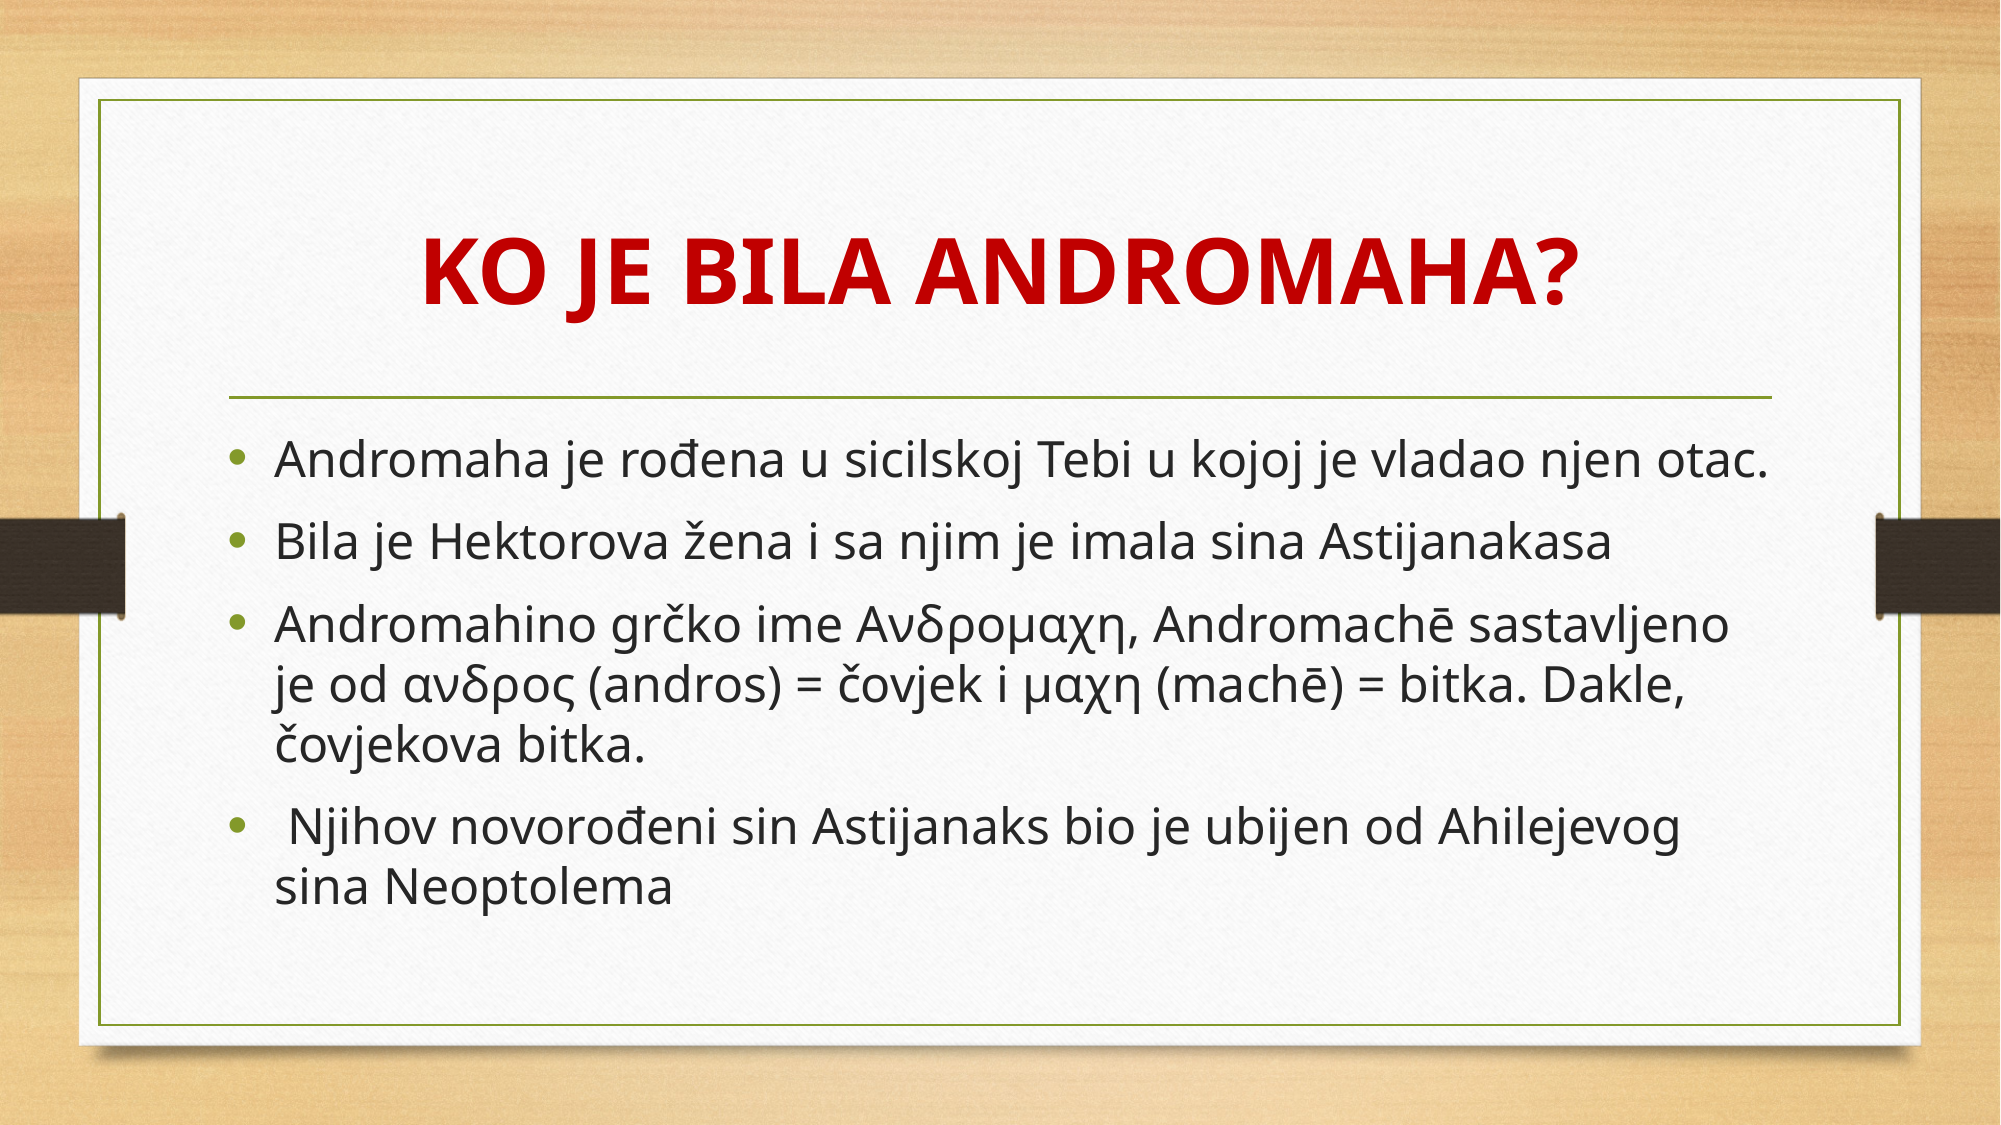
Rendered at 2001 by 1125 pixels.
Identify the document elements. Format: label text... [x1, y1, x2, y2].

picture [0, 0, 2001, 1125]
title KO JE BILA ANDROMAHA? [212, 161, 1788, 375]
list Andromaha je rođena u sicilskoj Tebi u kojoj je vladao njen otac. Bila je Hektorova žena i sa njim je imala sina Astijanakasa Andromahino grčko ime Ανδρομαχη, Andromachē sastavljeno je od ανδρος (andros) = čovjek i μαχη (machē) = bitka. Dakle, čovjekova bitka. Njihov novorođeni sin Astijanaks bio je ubijen od Ahilejevog sina Neoptolema [212, 419, 1788, 964]
